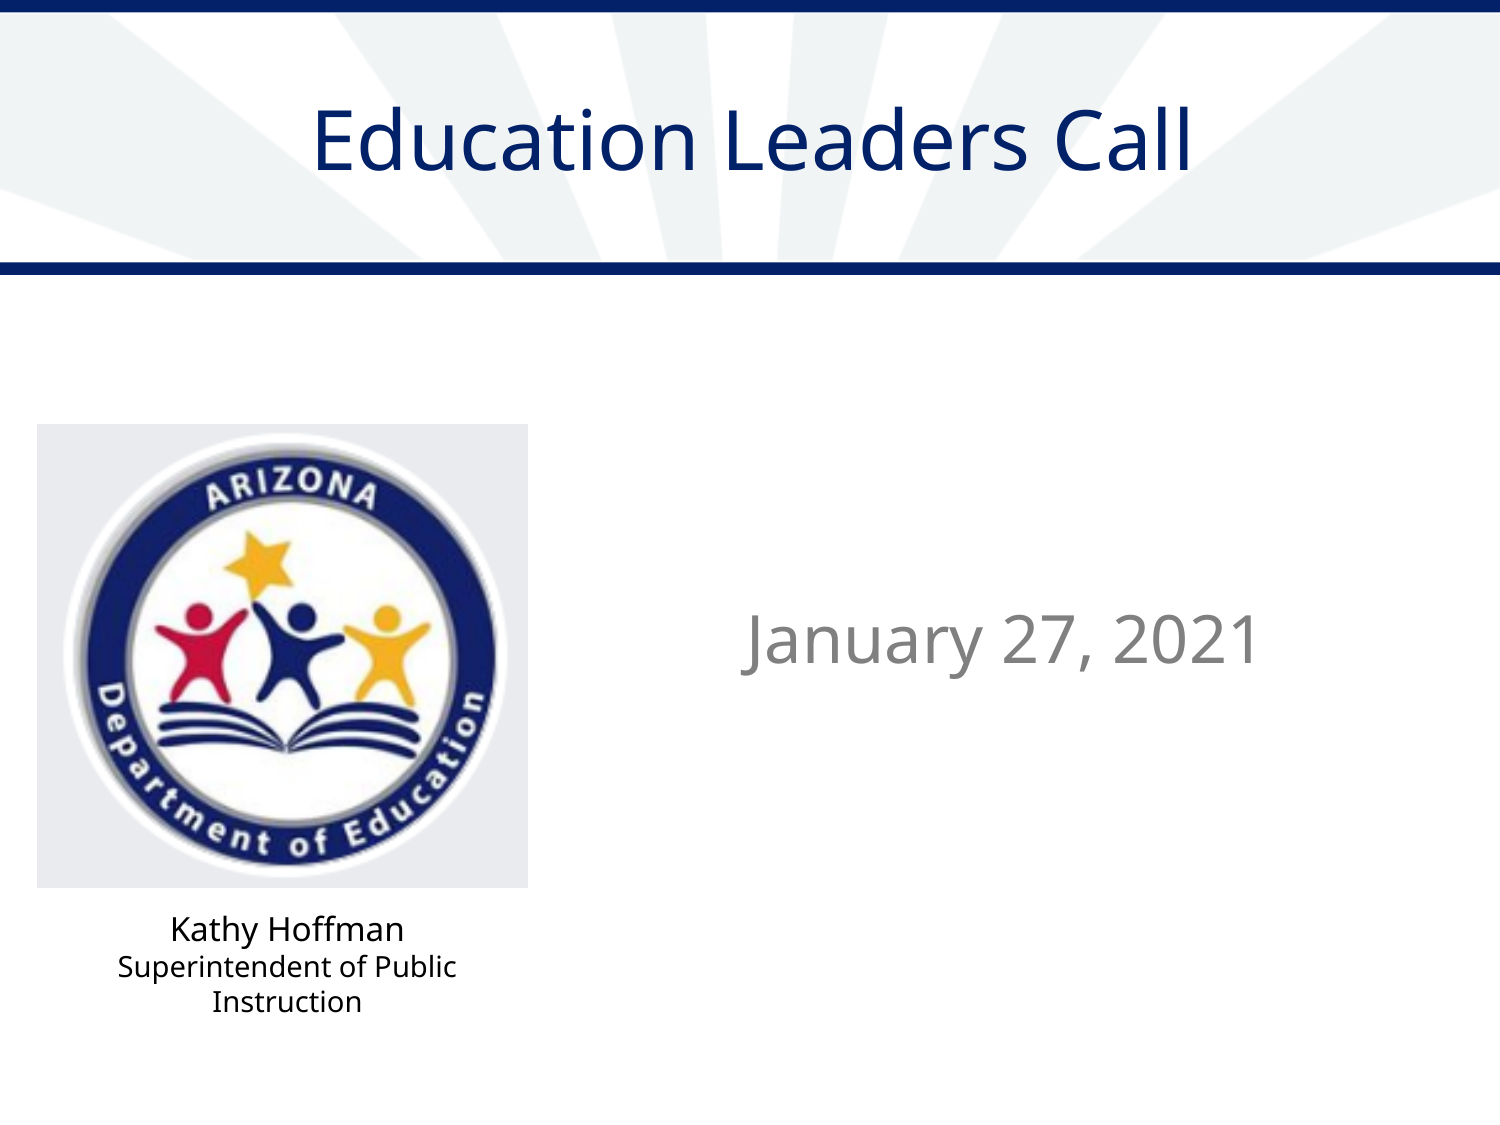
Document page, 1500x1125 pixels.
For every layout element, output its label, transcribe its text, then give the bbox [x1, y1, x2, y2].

title Education Leaders Call [65, 31, 1441, 244]
picture [37, 424, 528, 888]
picture [0, 12, 1500, 262]
list January 27, 2021 [549, 299, 1463, 975]
